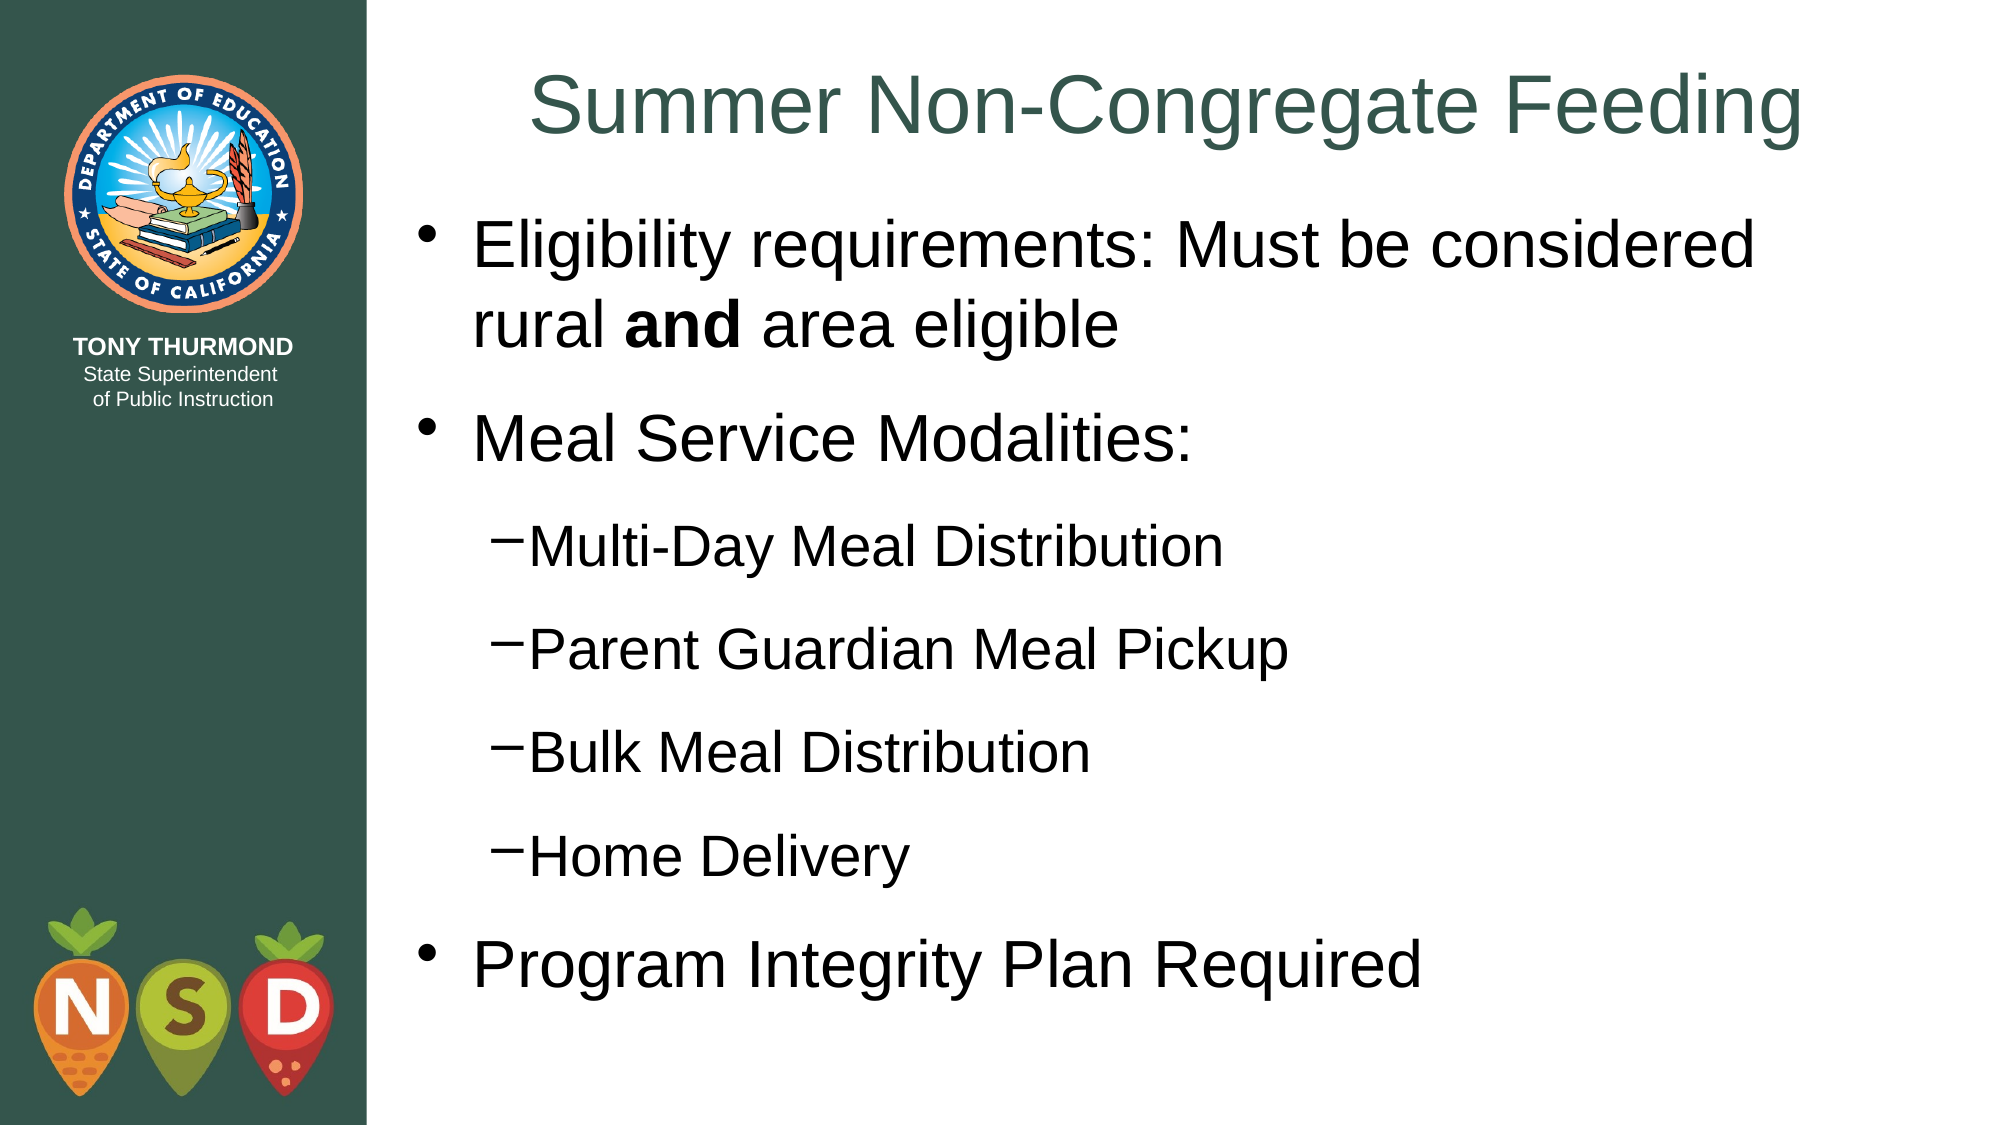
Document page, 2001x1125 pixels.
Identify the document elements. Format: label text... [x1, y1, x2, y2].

picture [64, 74, 303, 313]
picture [13, 892, 354, 1108]
list Eligibility requirements: Must be considered rural and area eligible Meal Service Modalities: Multi-Day Meal Distribution Parent Guardian Meal Pickup Bulk Meal Distribution Home Delivery Program Integrity Plan Required [401, 193, 1902, 994]
title Summer Non-Congregate Feeding [416, 6, 1917, 194]
